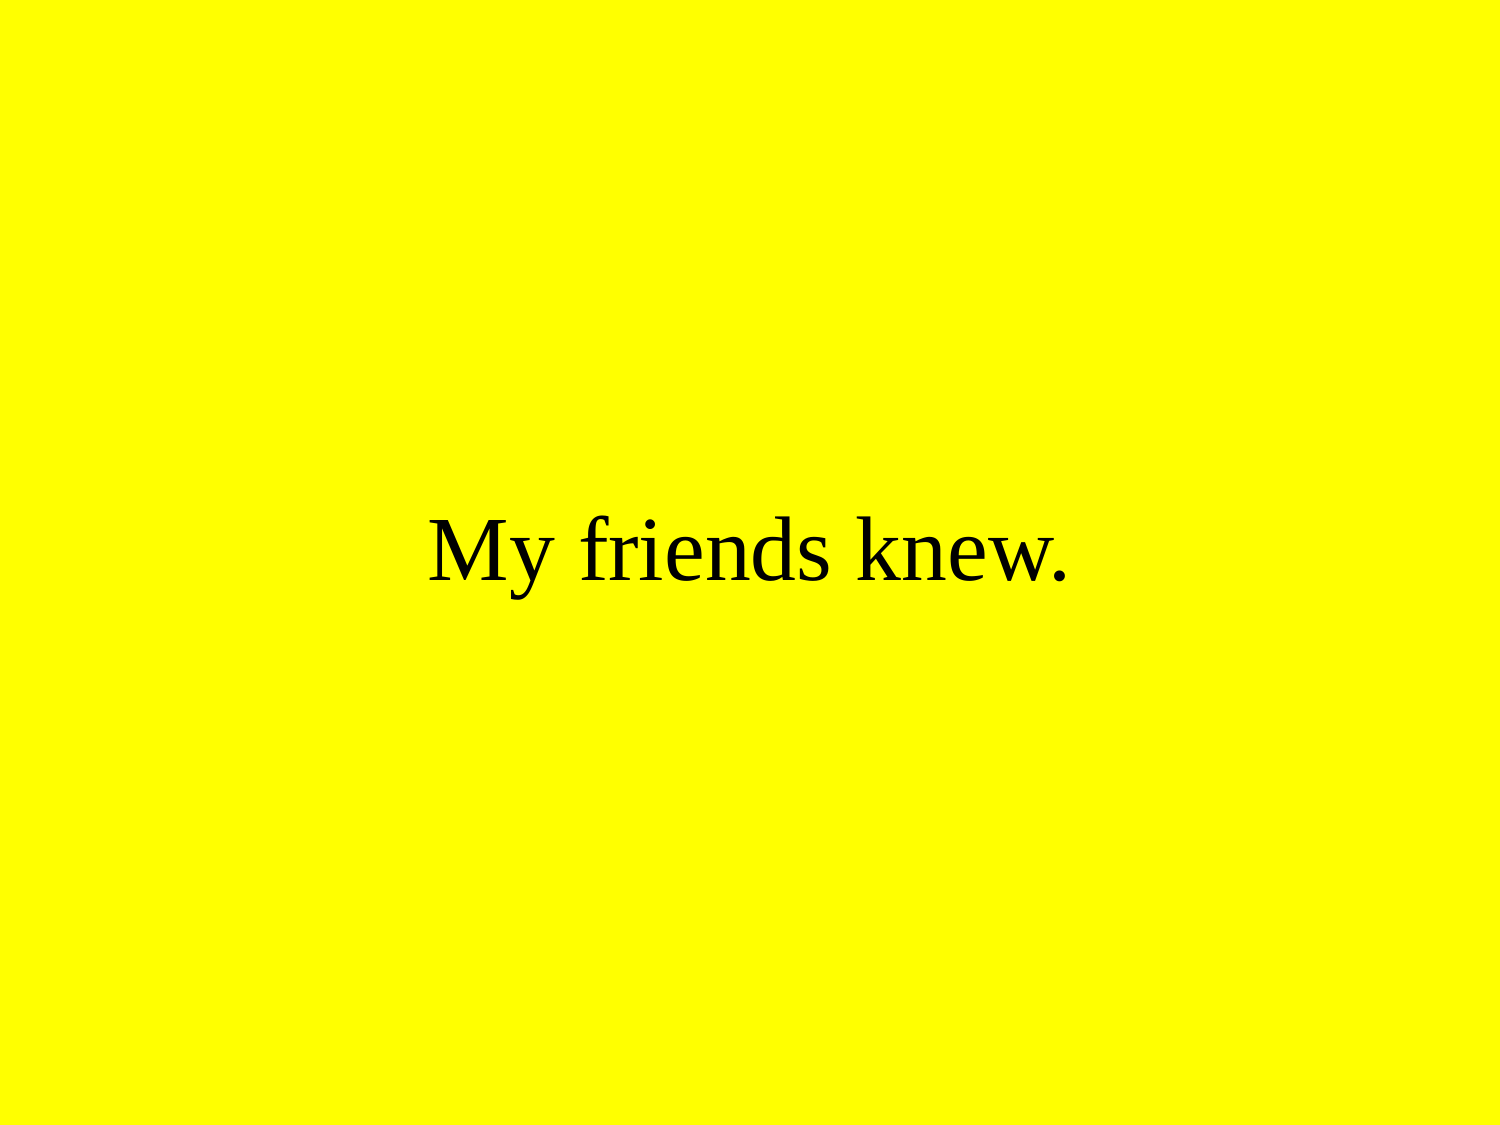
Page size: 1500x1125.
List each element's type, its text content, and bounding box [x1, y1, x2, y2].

title My friends knew. [112, 450, 1388, 638]
